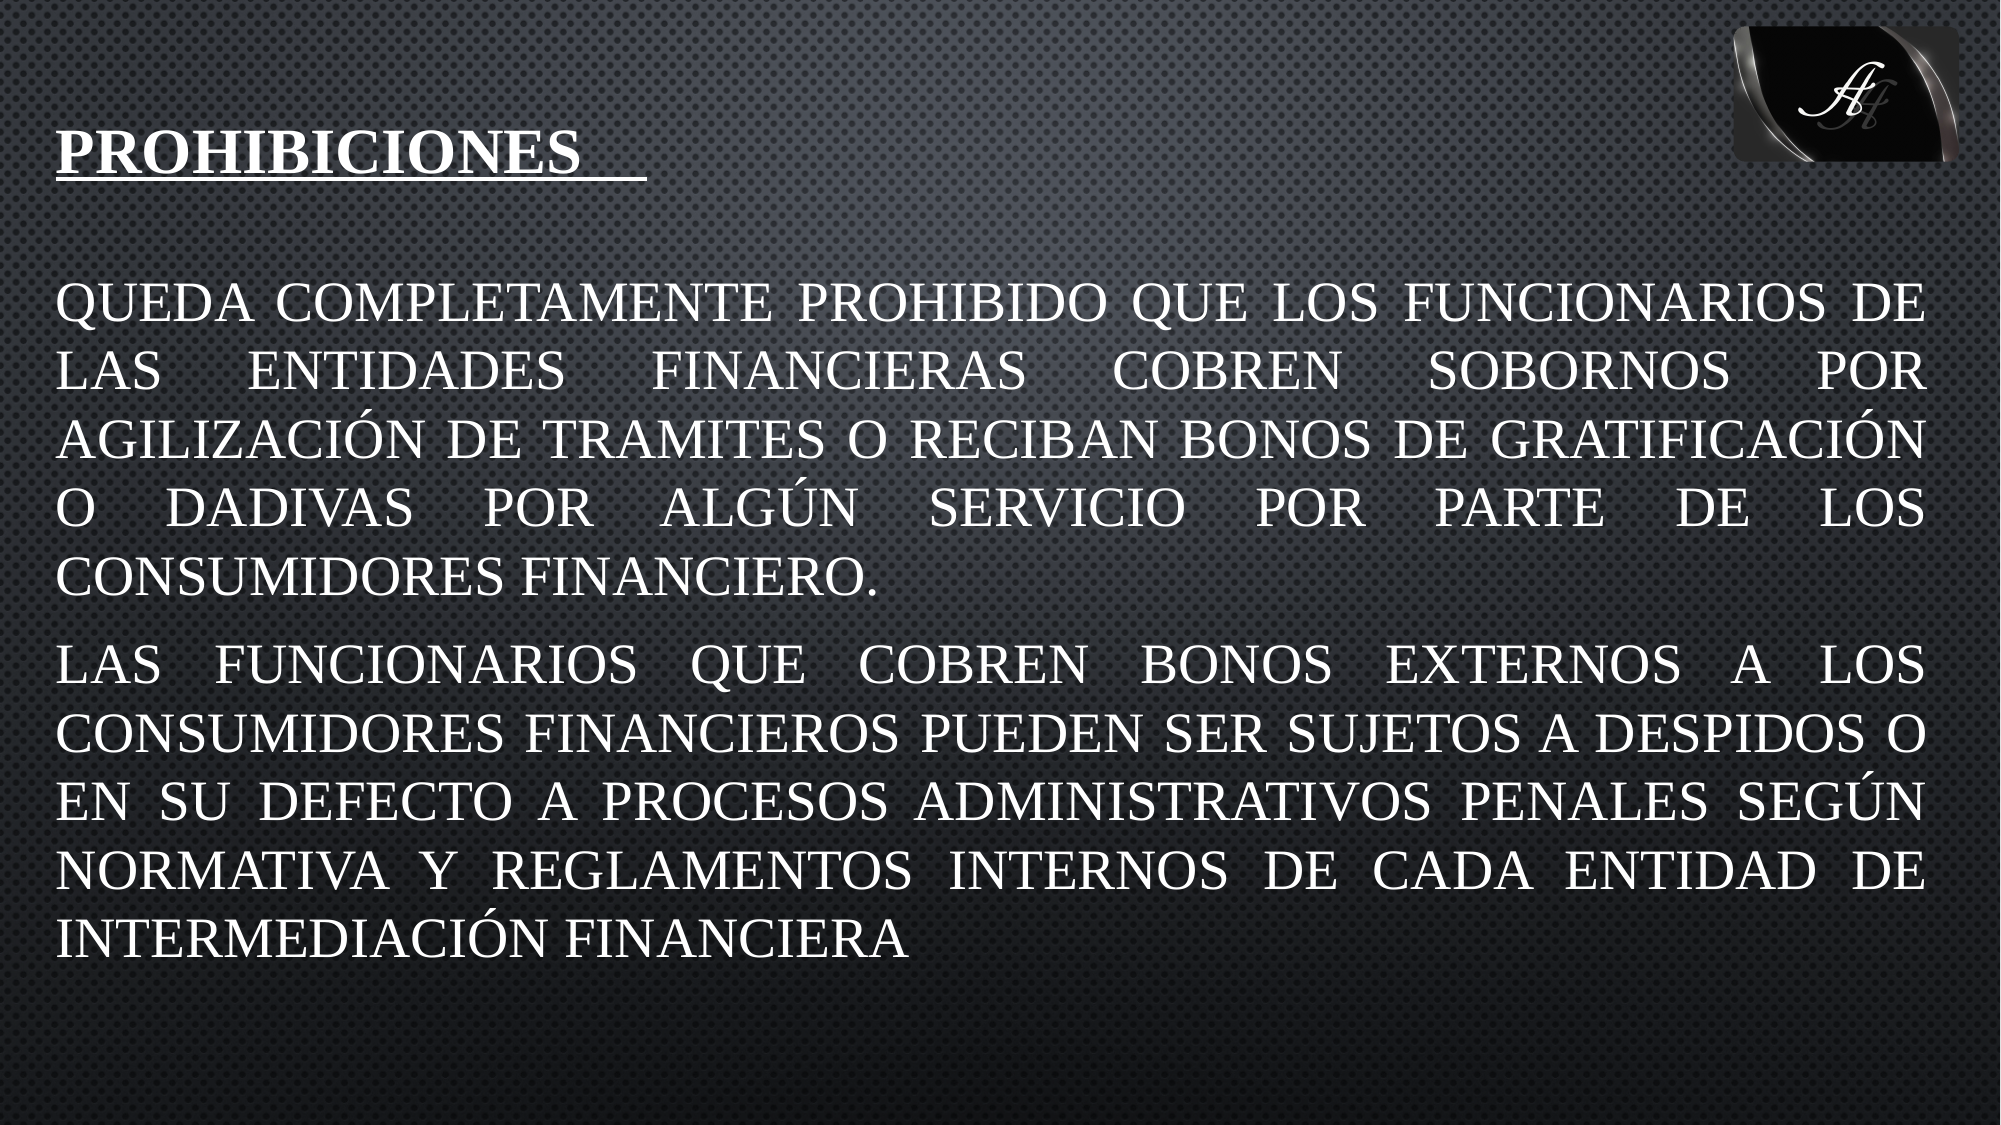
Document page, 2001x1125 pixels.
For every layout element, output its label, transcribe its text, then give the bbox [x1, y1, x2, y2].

list Queda completamente PROHIBIDO que los funcionarios de las entidades financieras cobren sobornos por agilización de tramites o reciban bonos de gratificación o dadivas por algún servicio por parte de los consumidores financiero. Las funcionarios que cobren bonos externos a los consumidores financieros pueden ser sujetos a despidos o en su defecto a procesos administrativos penales según normativa y reglamentos internos de cada entidad de intermediación financiera [40, 256, 1944, 978]
title Prohibiciones [40, 38, 1944, 256]
picture [1733, 26, 1960, 162]
